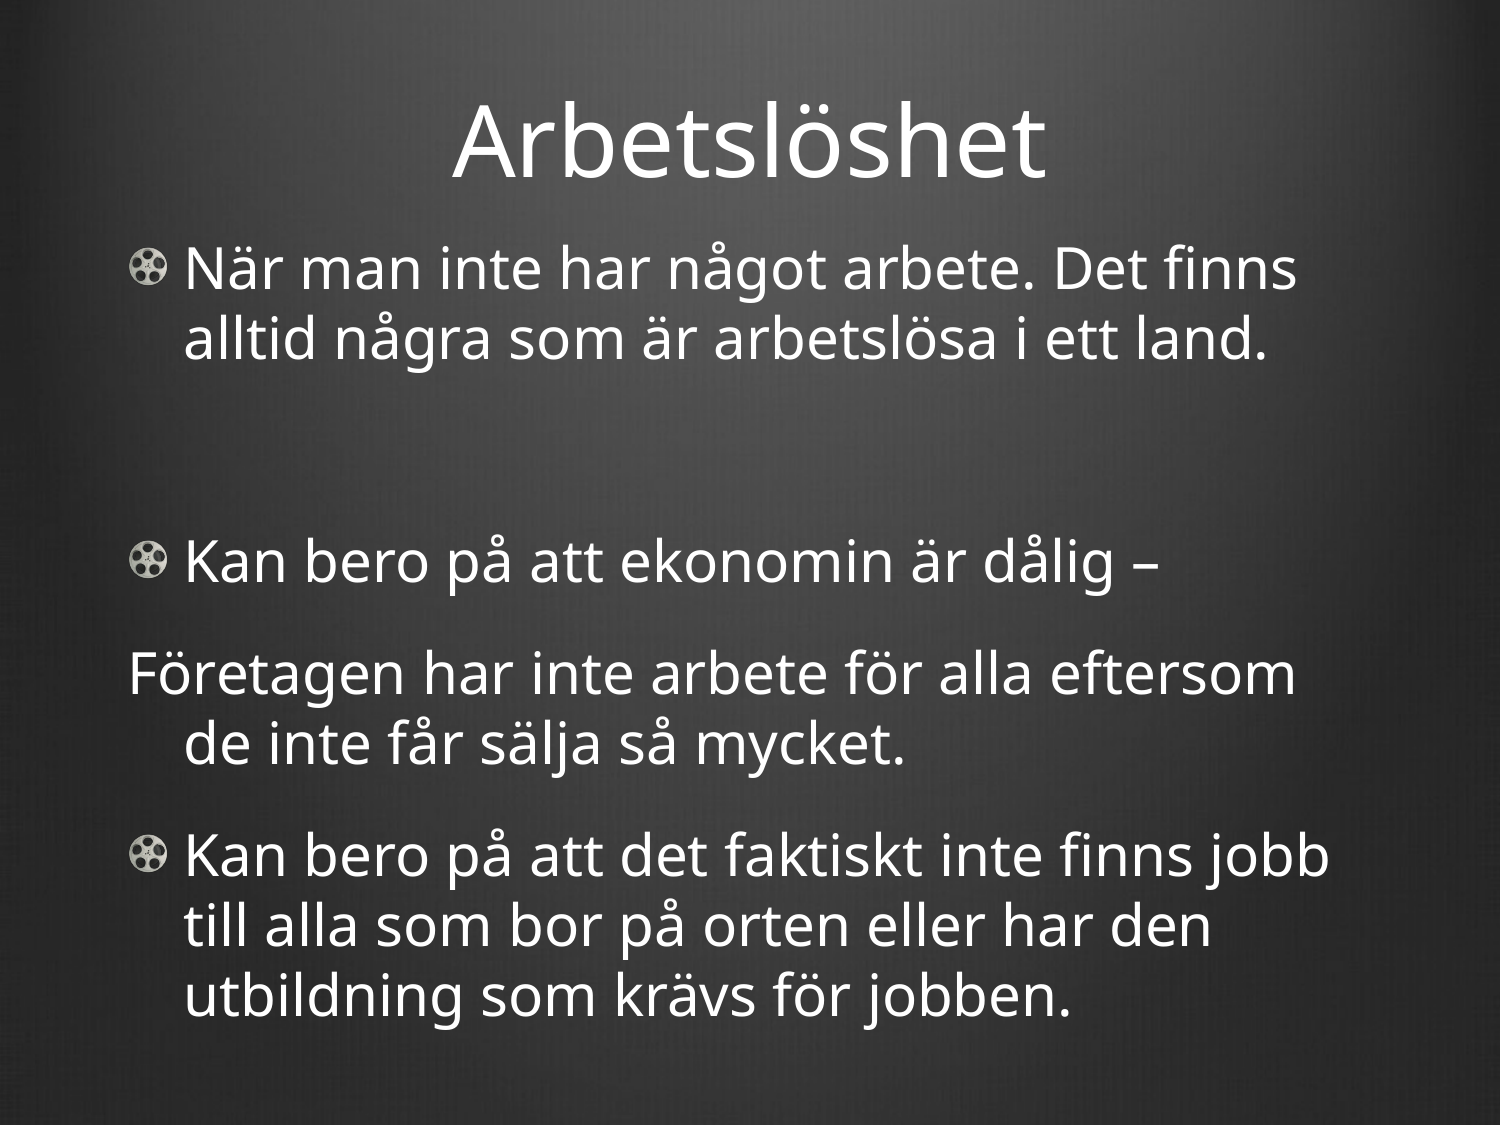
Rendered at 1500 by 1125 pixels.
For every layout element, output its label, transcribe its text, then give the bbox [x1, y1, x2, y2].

picture [127, 538, 169, 580]
picture [127, 245, 169, 287]
list När man inte har något arbete. Det finns alltid några som är arbetslösa i ett land. Kan bero på att ekonomin är dålig – Företagen har inte arbete för alla eftersom de inte får sälja så mycket. Kan bero på att det faktiskt inte finns jobb till alla som bor på orten eller har den utbildning som krävs för jobben. [112, 223, 1388, 1075]
title Arbetslöshet [112, 19, 1388, 223]
picture [127, 832, 169, 874]
